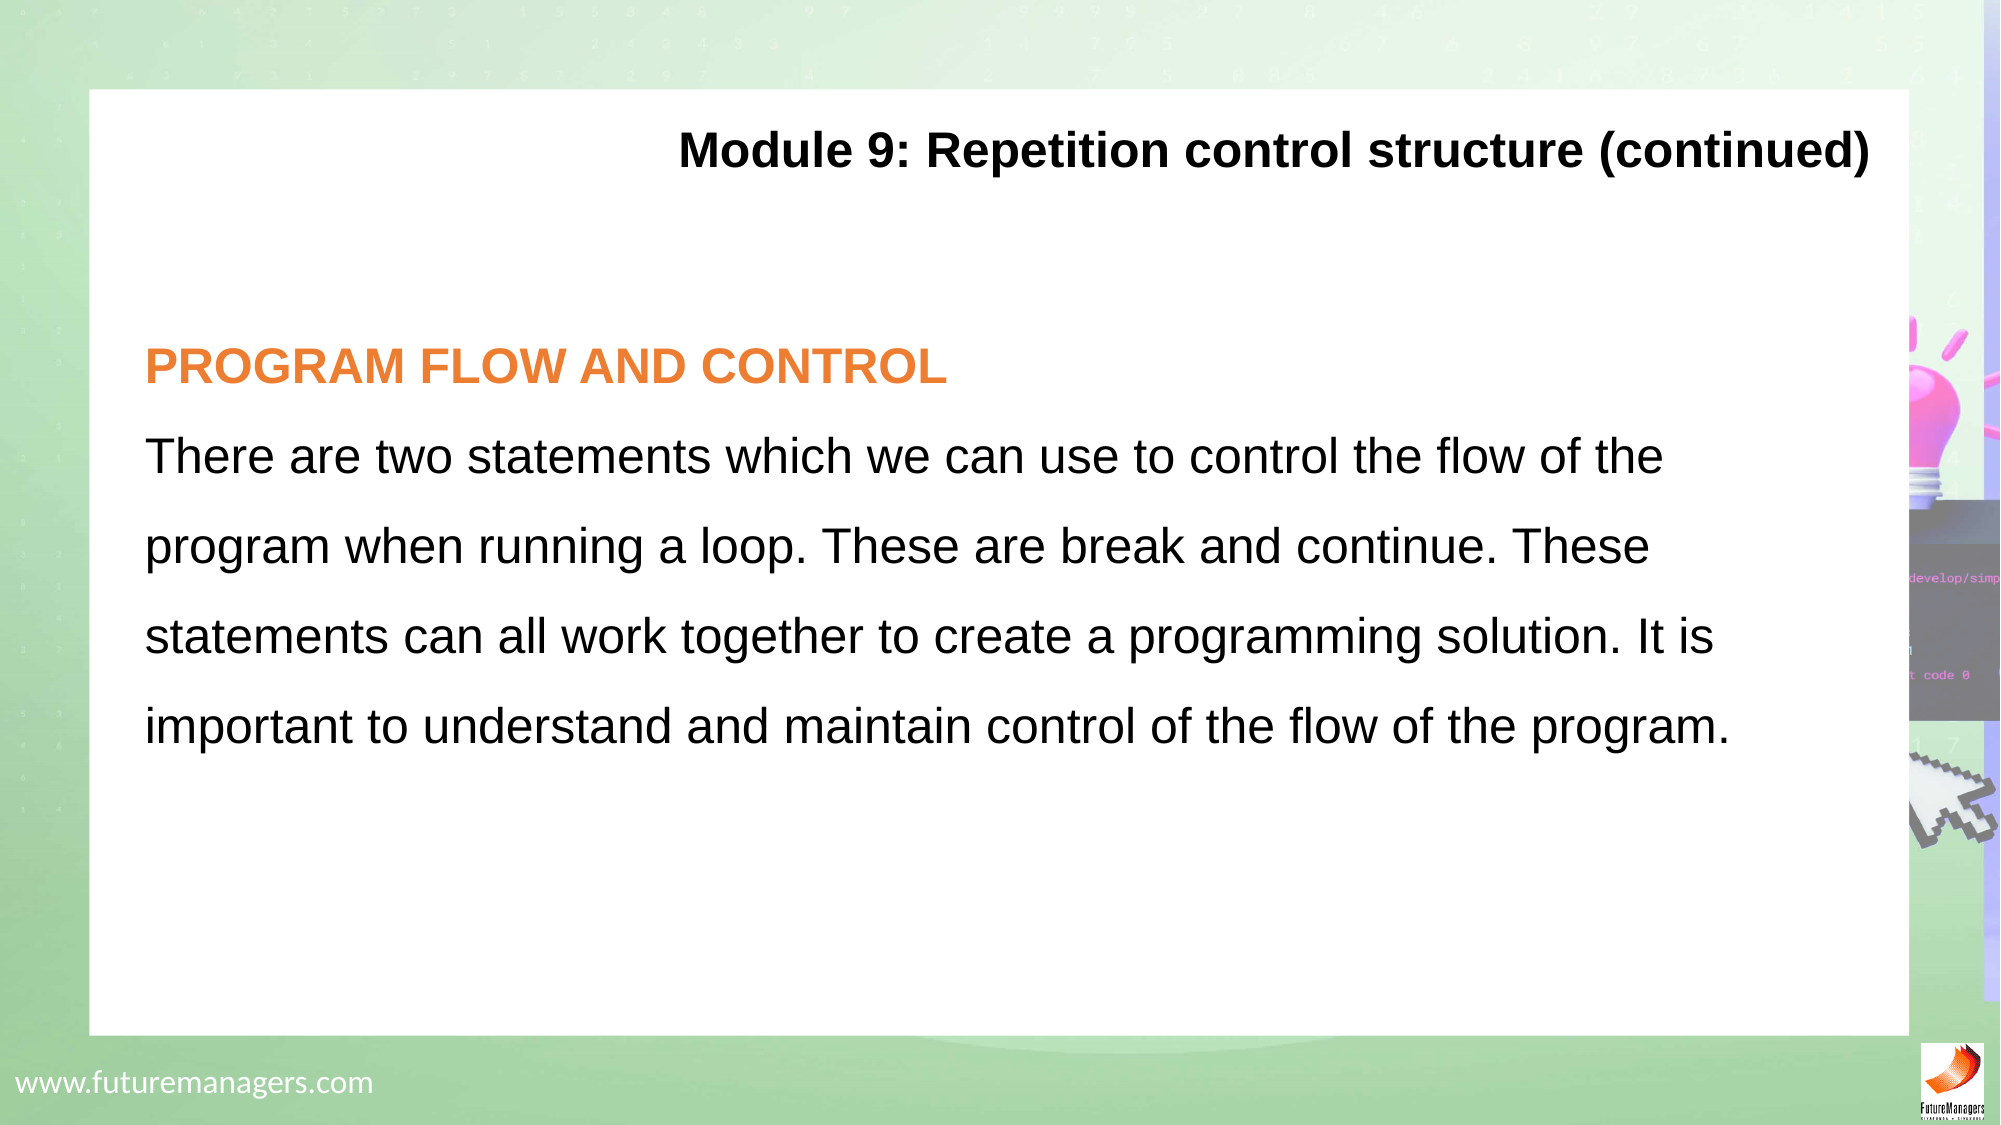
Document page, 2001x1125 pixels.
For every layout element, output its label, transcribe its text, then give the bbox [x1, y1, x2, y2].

text_box [88, 88, 1910, 1037]
text_box www.futuremanagers.com [0, 1052, 1447, 1108]
text_box Module 9: Repetition control structure (continued) [109, 109, 1886, 185]
text_box PROGRAM FLOW AND CONTROL There are two statements which we can use to control the flow of the program when running a loop. These are break and continue. These statements can all work together to create a programming solution. It is important to understand and maintain control of the flow of the program. [130, 295, 1869, 761]
picture [1921, 1043, 1984, 1120]
